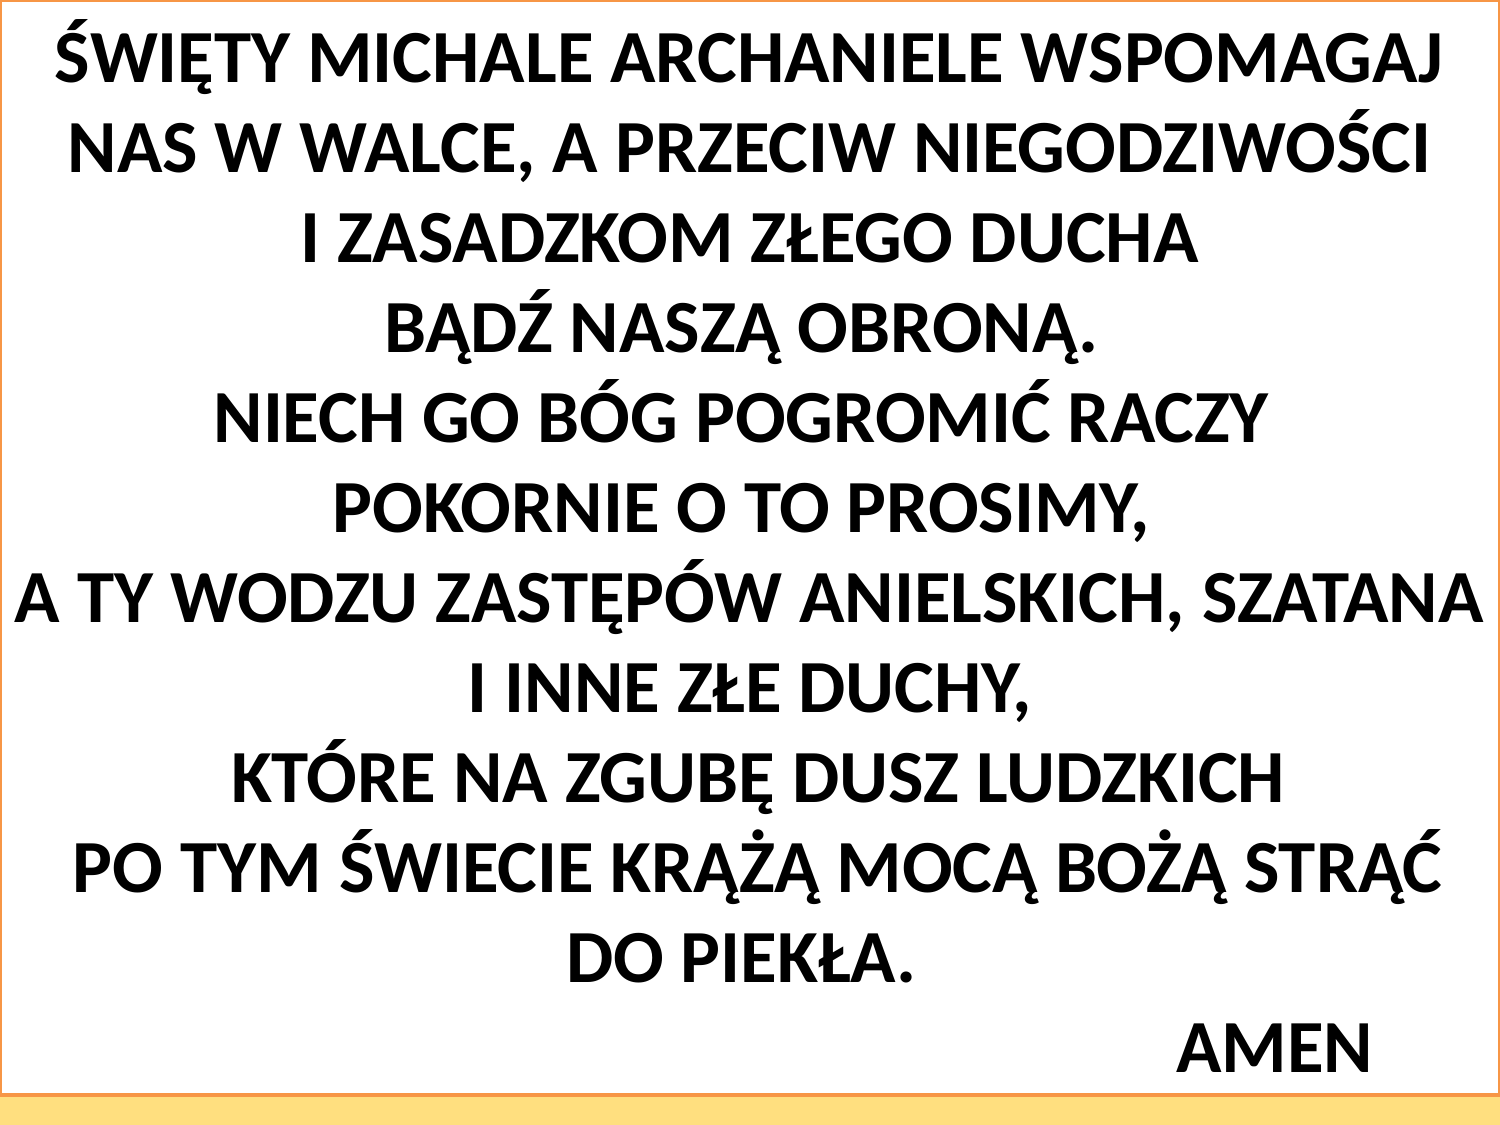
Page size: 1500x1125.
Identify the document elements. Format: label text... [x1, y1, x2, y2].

text_box ŚWIĘTY MICHALE ARCHANIELE WSPOMAGAJ NAS W WALCE, A PRZECIW NIEGODZIWOŚCI I ZASADZKOM ZŁEGO DUCHA BĄDŹ NASZĄ OBRONĄ. NIECH GO BÓG POGROMIĆ RACZY POKORNIE O TO PROSIMY, A TY WODZU ZASTĘPÓW ANIELSKICH, SZATANA I INNE ZŁE DUCHY, KTÓRE NA ZGUBĘ DUSZ LUDZKICH PO TYM ŚWIECIE KRĄŻĄ MOCĄ BOŻĄ STRĄĆ DO PIEKŁA. AMEN [0, 0, 1500, 1097]
